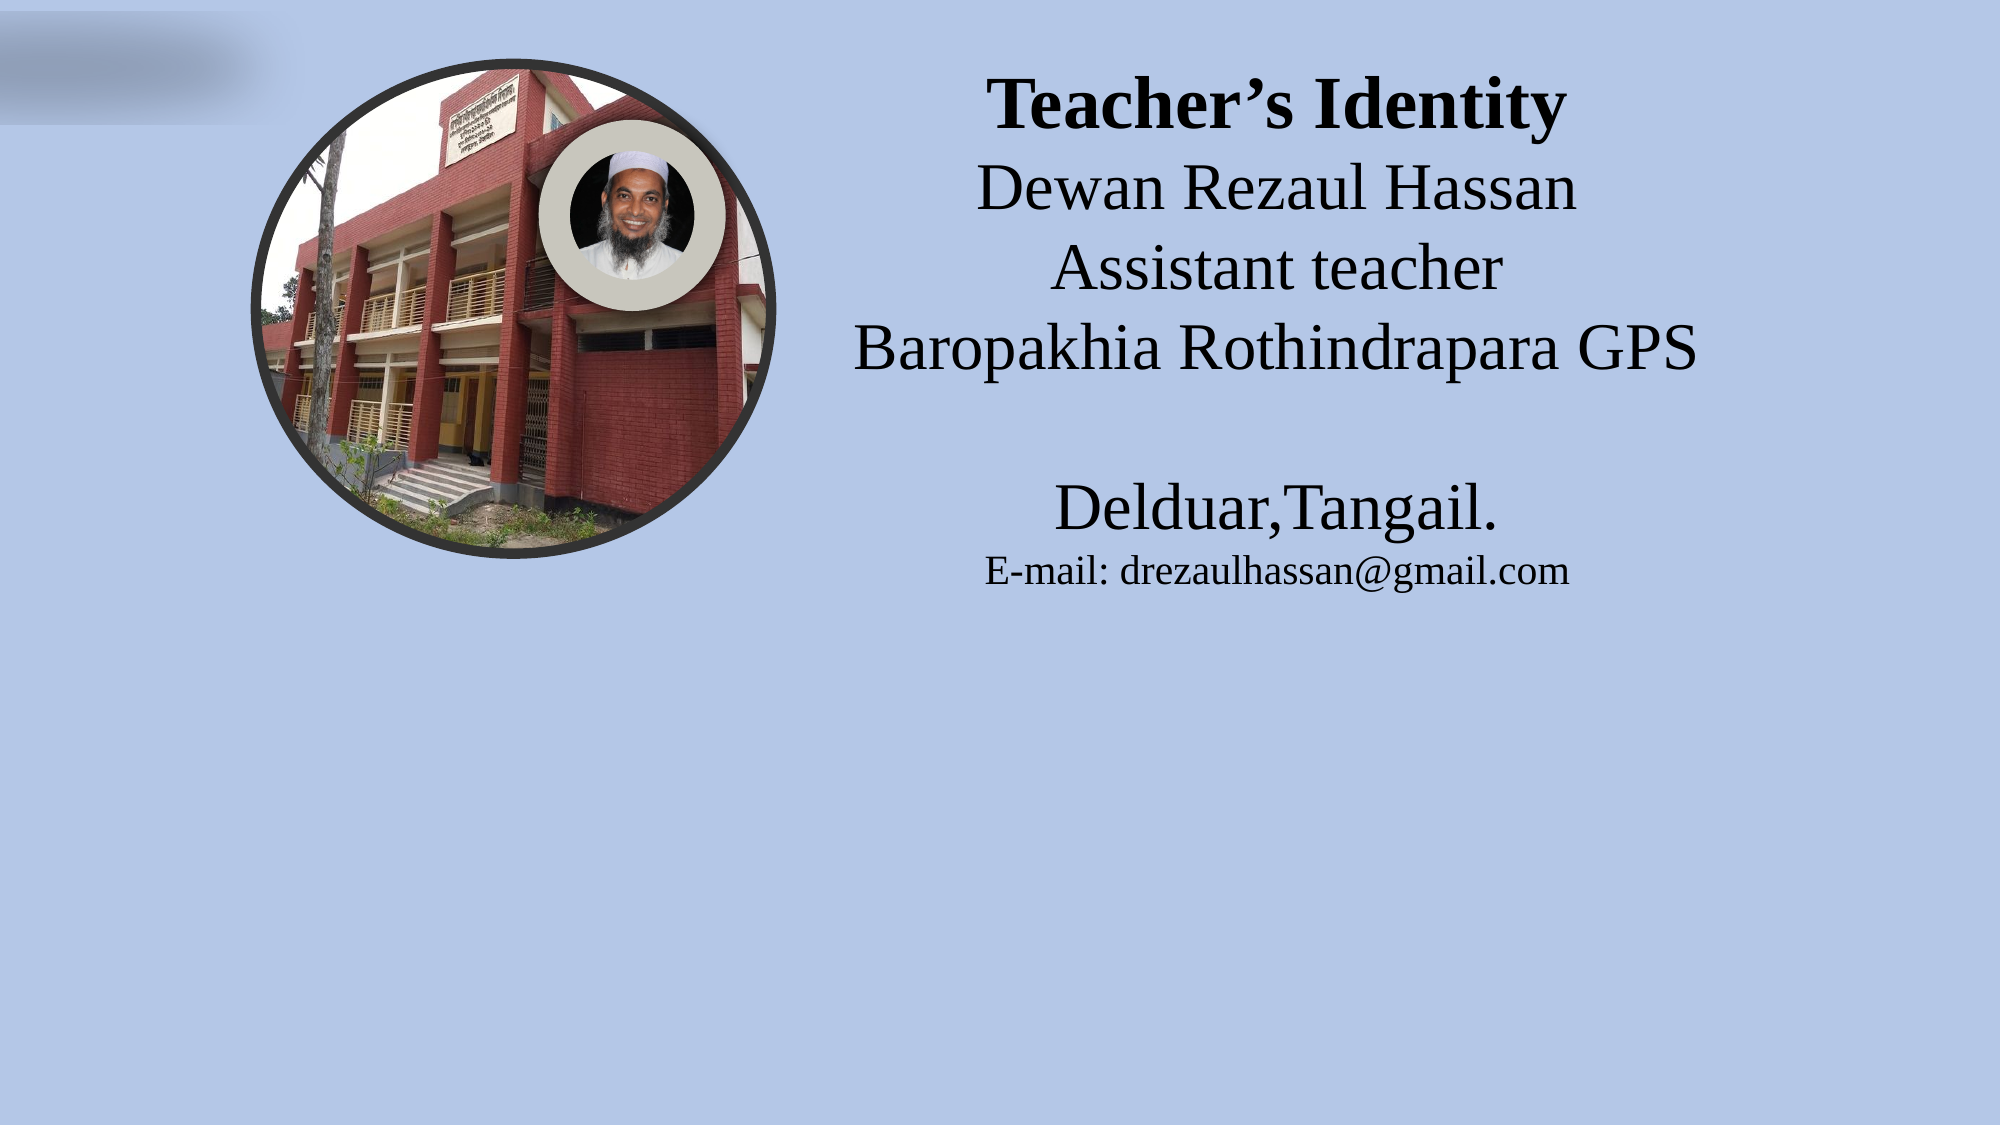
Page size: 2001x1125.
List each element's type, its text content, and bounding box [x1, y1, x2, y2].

text_box Teacher’s Identity Dewan Rezaul Hassan Assistant teacher Baropakhia Rothindrapara GPS Delduar,Tangail. E-mail: drezaulhassan@gmail.com [834, 45, 1721, 601]
picture [255, 63, 772, 554]
